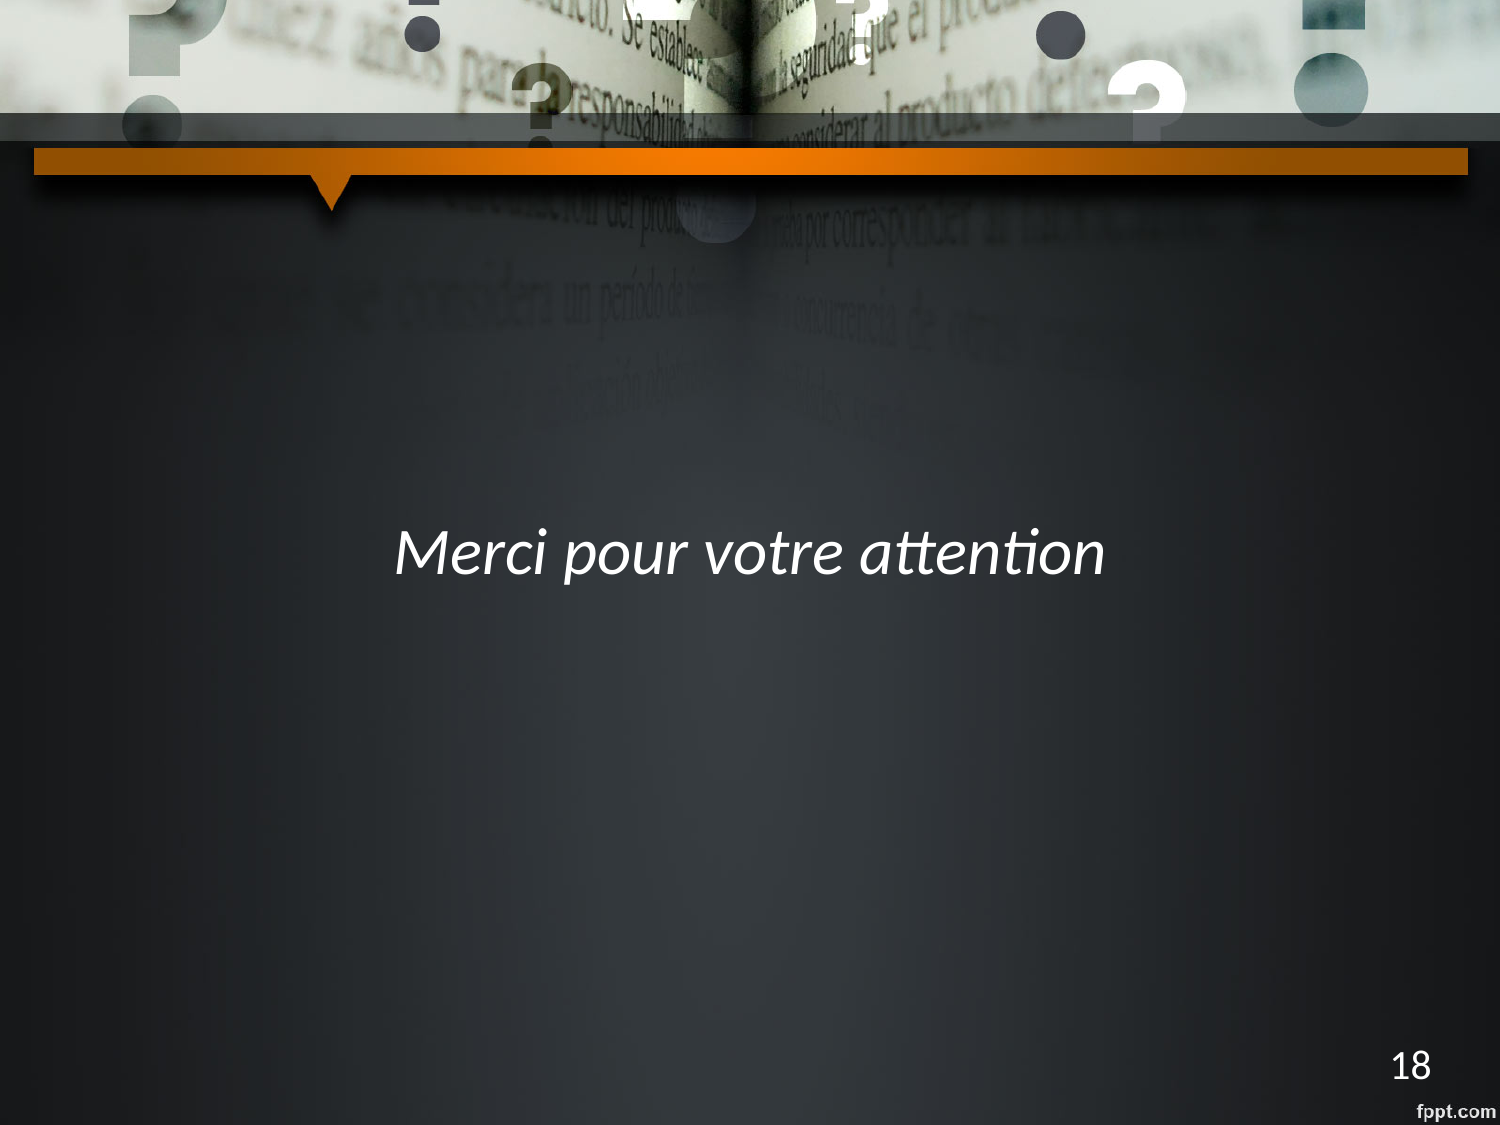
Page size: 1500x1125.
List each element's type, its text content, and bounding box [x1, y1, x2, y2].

text_box Merci pour votre attention [199, 445, 1302, 704]
picture [0, 0, 1500, 1125]
slide_number 18 [1074, 1023, 1447, 1103]
